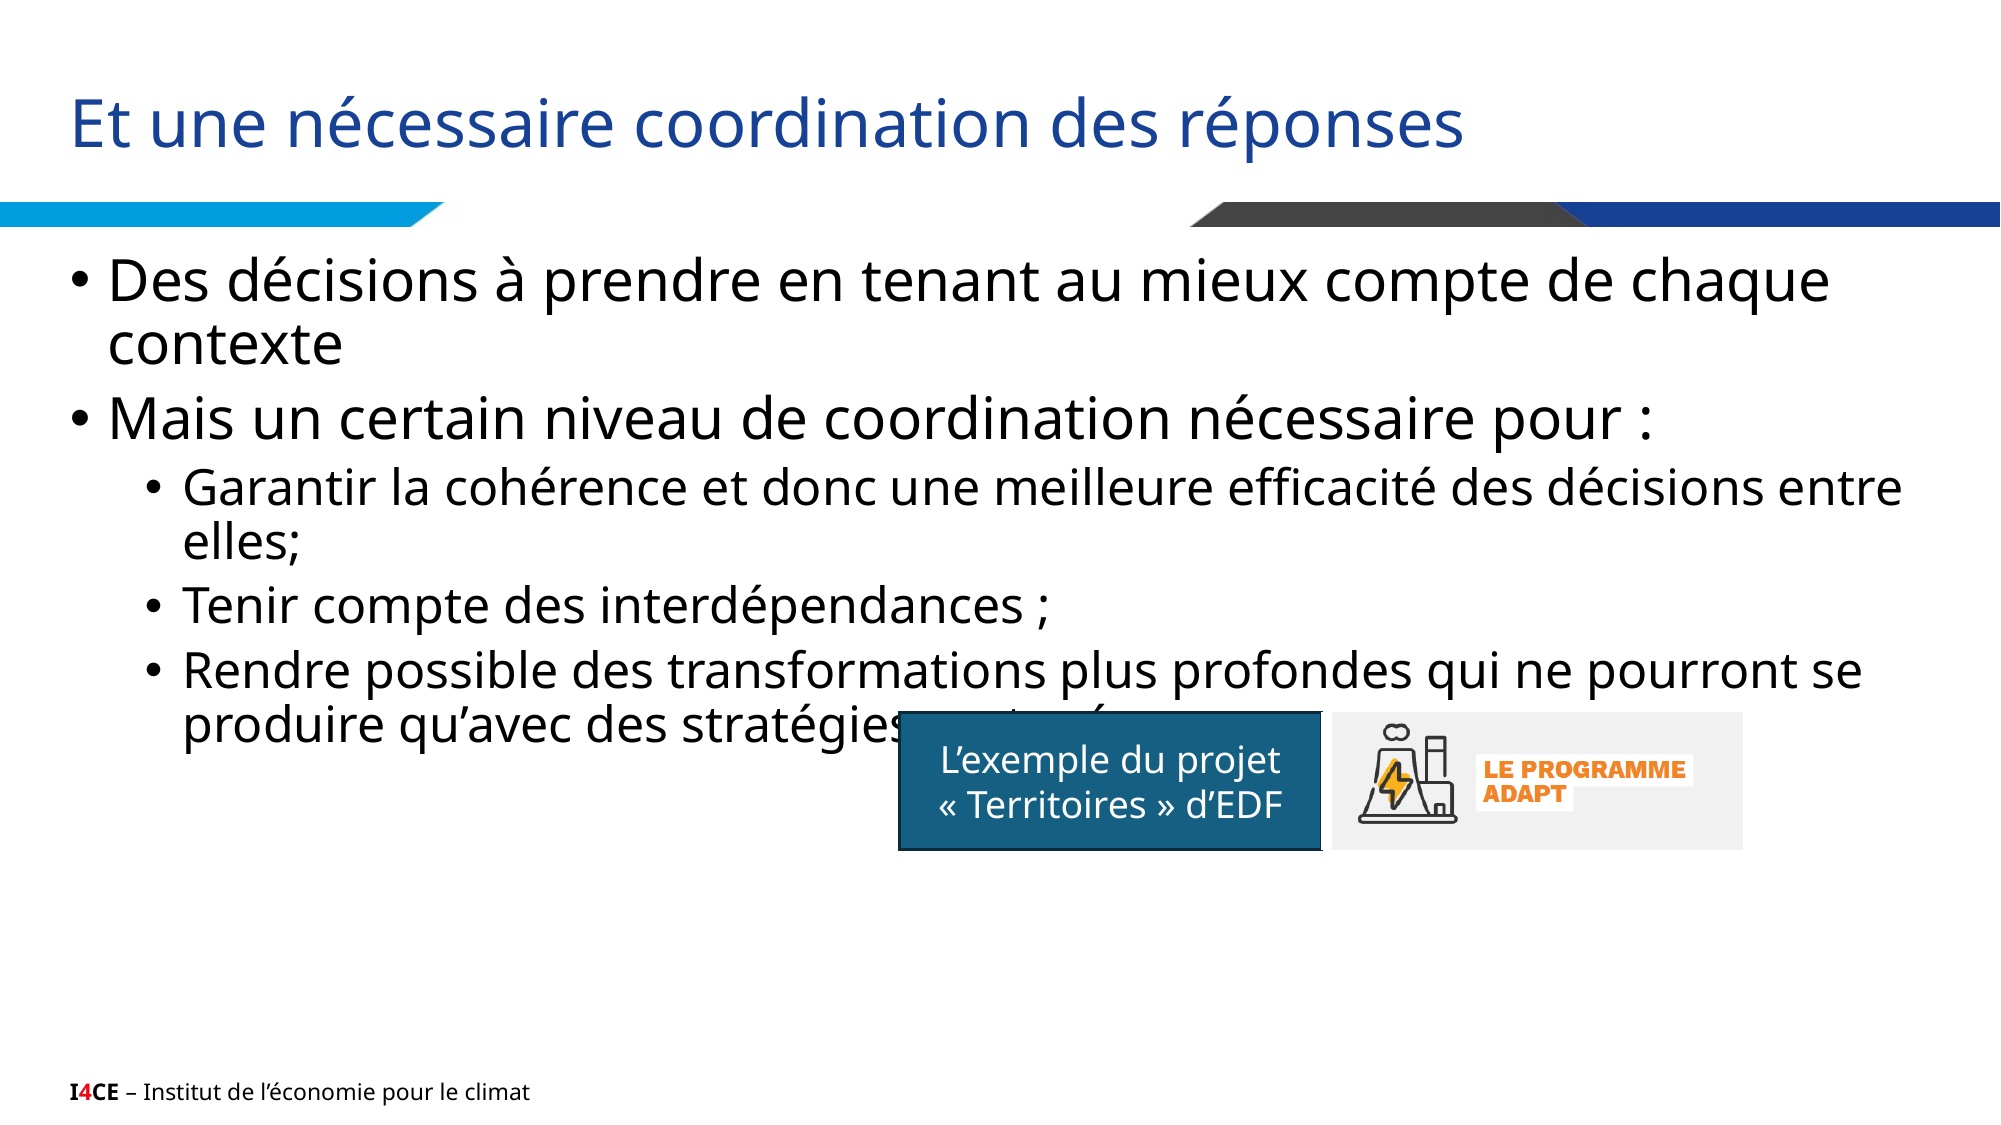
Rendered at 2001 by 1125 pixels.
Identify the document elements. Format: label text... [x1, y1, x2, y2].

picture [1320, 711, 1744, 850]
title Et une nécessaire coordination des réponses [55, 66, 1945, 185]
picture [411, 202, 2000, 227]
text_box L’exemple du projet « Territoires » d’EDF [898, 711, 1323, 851]
list Des décisions à prendre en tenant au mieux compte de chaque contexte Mais un certain niveau de coordination nécessaire pour : Garantir la cohérence et donc une meilleure efficacité des décisions entre elles; Tenir compte des interdépendances ; Rendre possible des transformations plus profondes qui ne pourront se produire qu’avec des stratégies partagées [55, 243, 1945, 1047]
